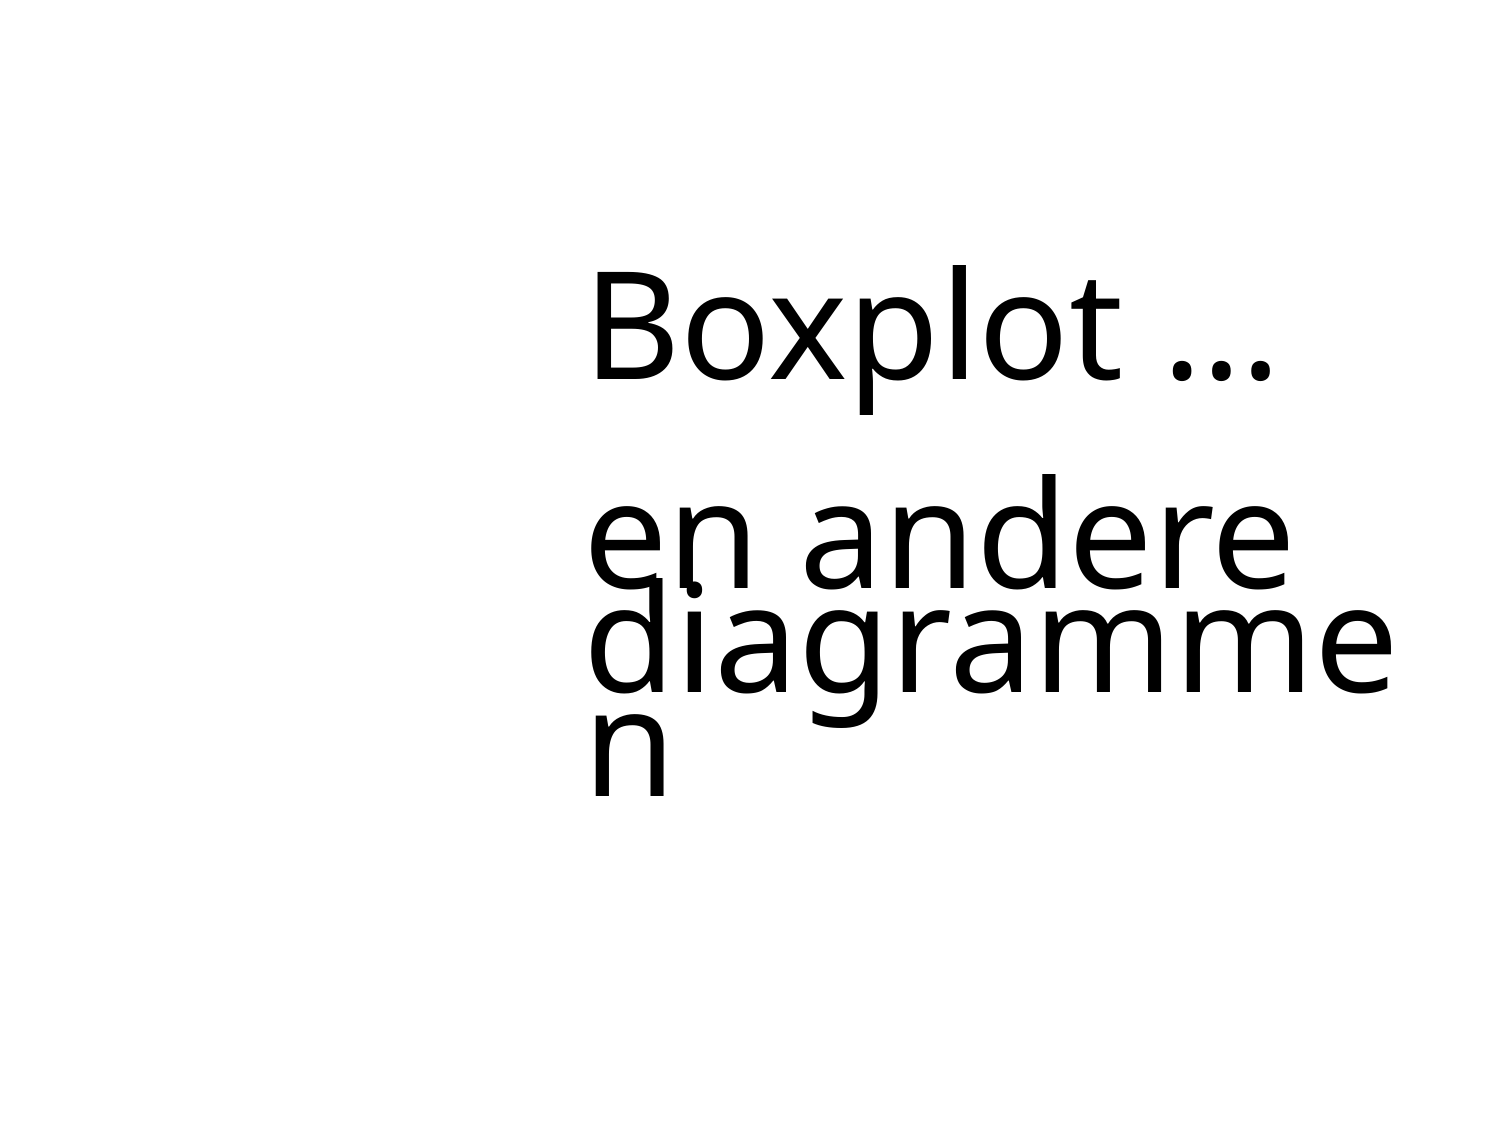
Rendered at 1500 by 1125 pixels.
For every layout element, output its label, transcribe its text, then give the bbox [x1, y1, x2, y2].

title Boxplot … en andere diagrammen [575, 461, 1426, 827]
